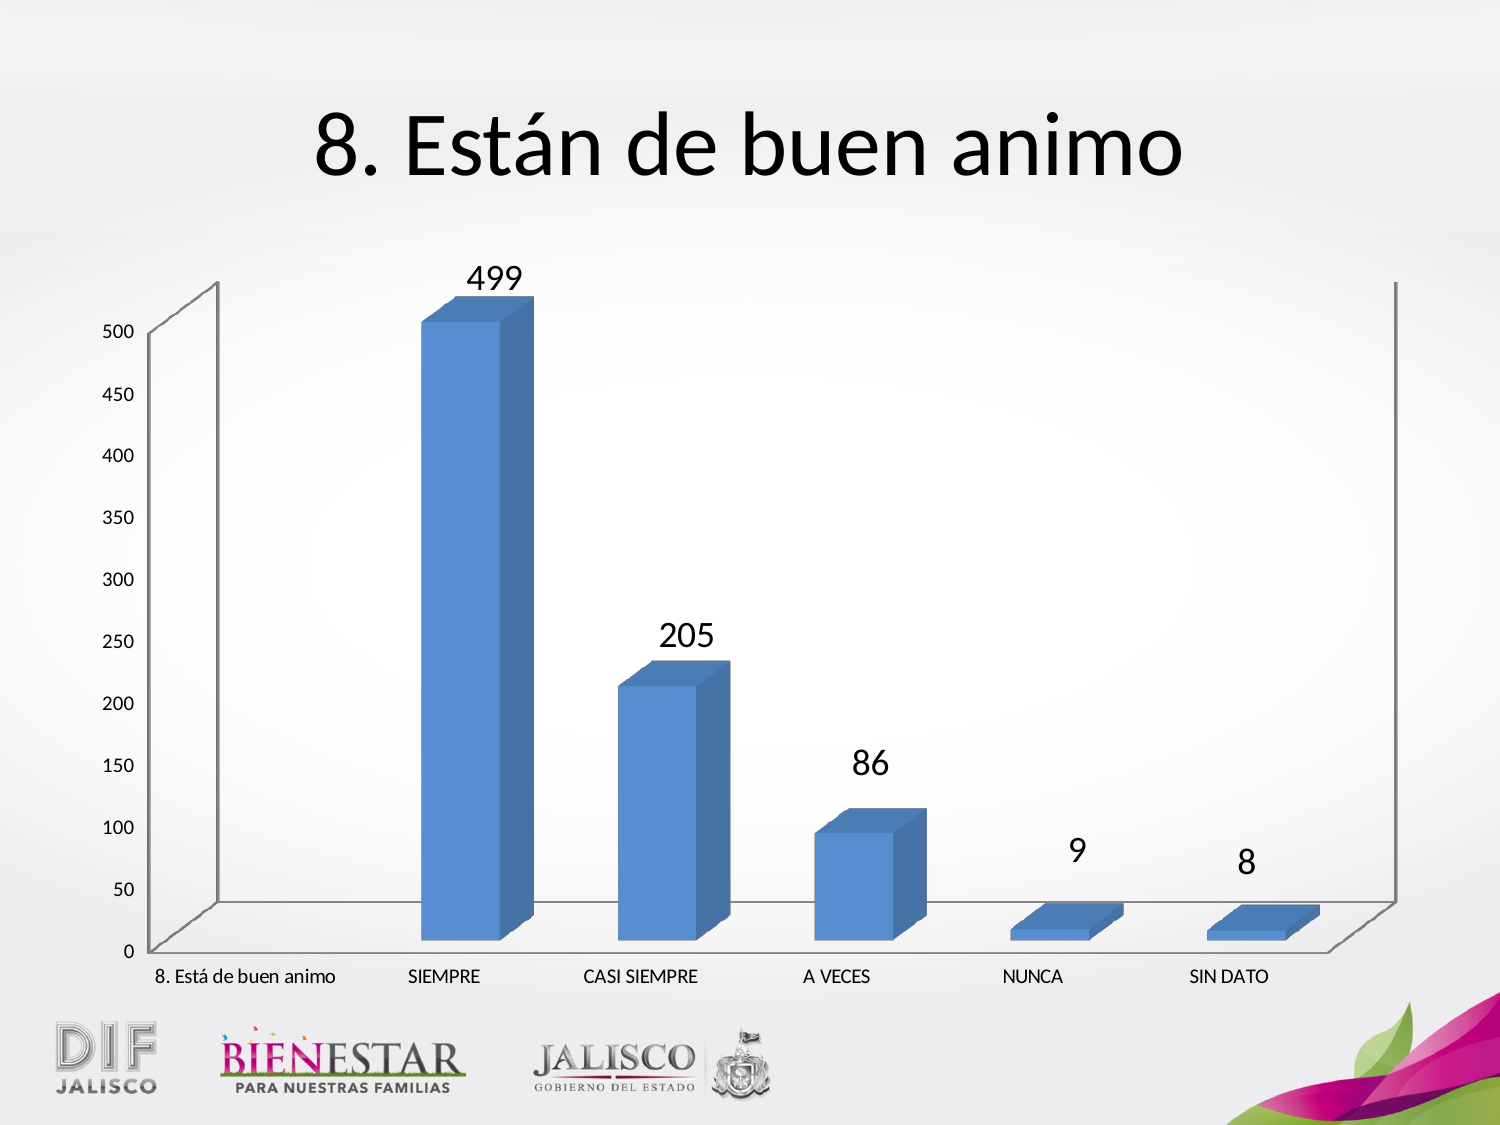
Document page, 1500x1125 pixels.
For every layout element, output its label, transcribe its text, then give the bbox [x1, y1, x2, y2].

picture [0, 0, 1500, 1125]
title 8. Están de buen animo [75, 45, 1425, 233]
chart [74, 262, 1426, 1006]
